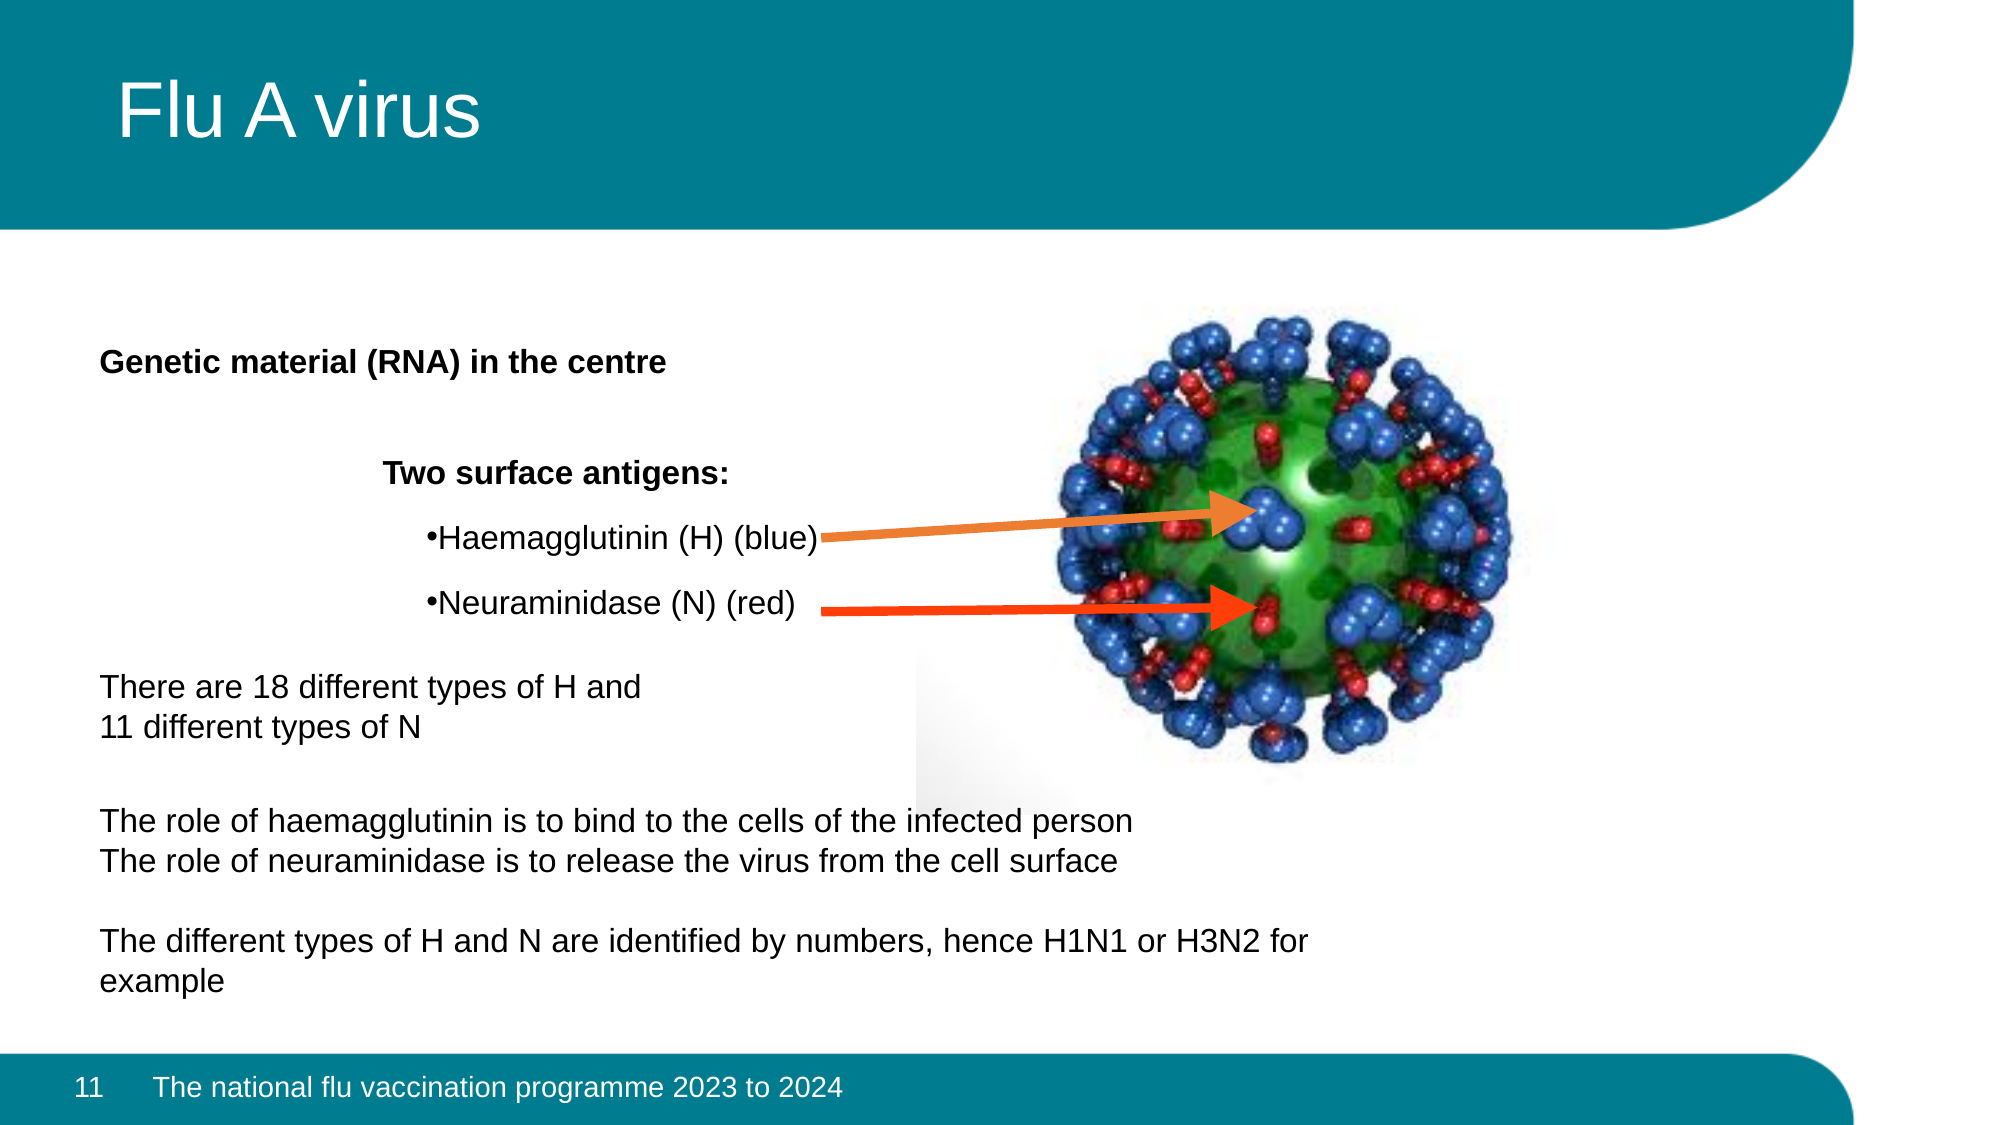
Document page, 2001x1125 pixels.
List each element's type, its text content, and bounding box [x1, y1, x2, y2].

slide_number 11 [21, 1056, 120, 1117]
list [916, 262, 1654, 815]
text_box Genetic material (RNA) in the centre [84, 333, 859, 428]
text_box Two surface antigens: Haemagglutinin (H) (blue) Neuraminidase (N) (red) [382, 451, 916, 653]
text_box There are 18 different types of H and 11 different types of N [84, 658, 681, 753]
footer The national flu vaccination programme 2023 to 2024 [137, 1056, 1780, 1116]
text_box The role of haemagglutinin is to bind to the cells of the infected person The role of neuraminidase is to release the virus from the cell surface The different types of H and N are identified by numbers, hence H1N1 or H3N2 for example [84, 791, 1437, 1006]
title Flu A virus [101, 61, 538, 173]
